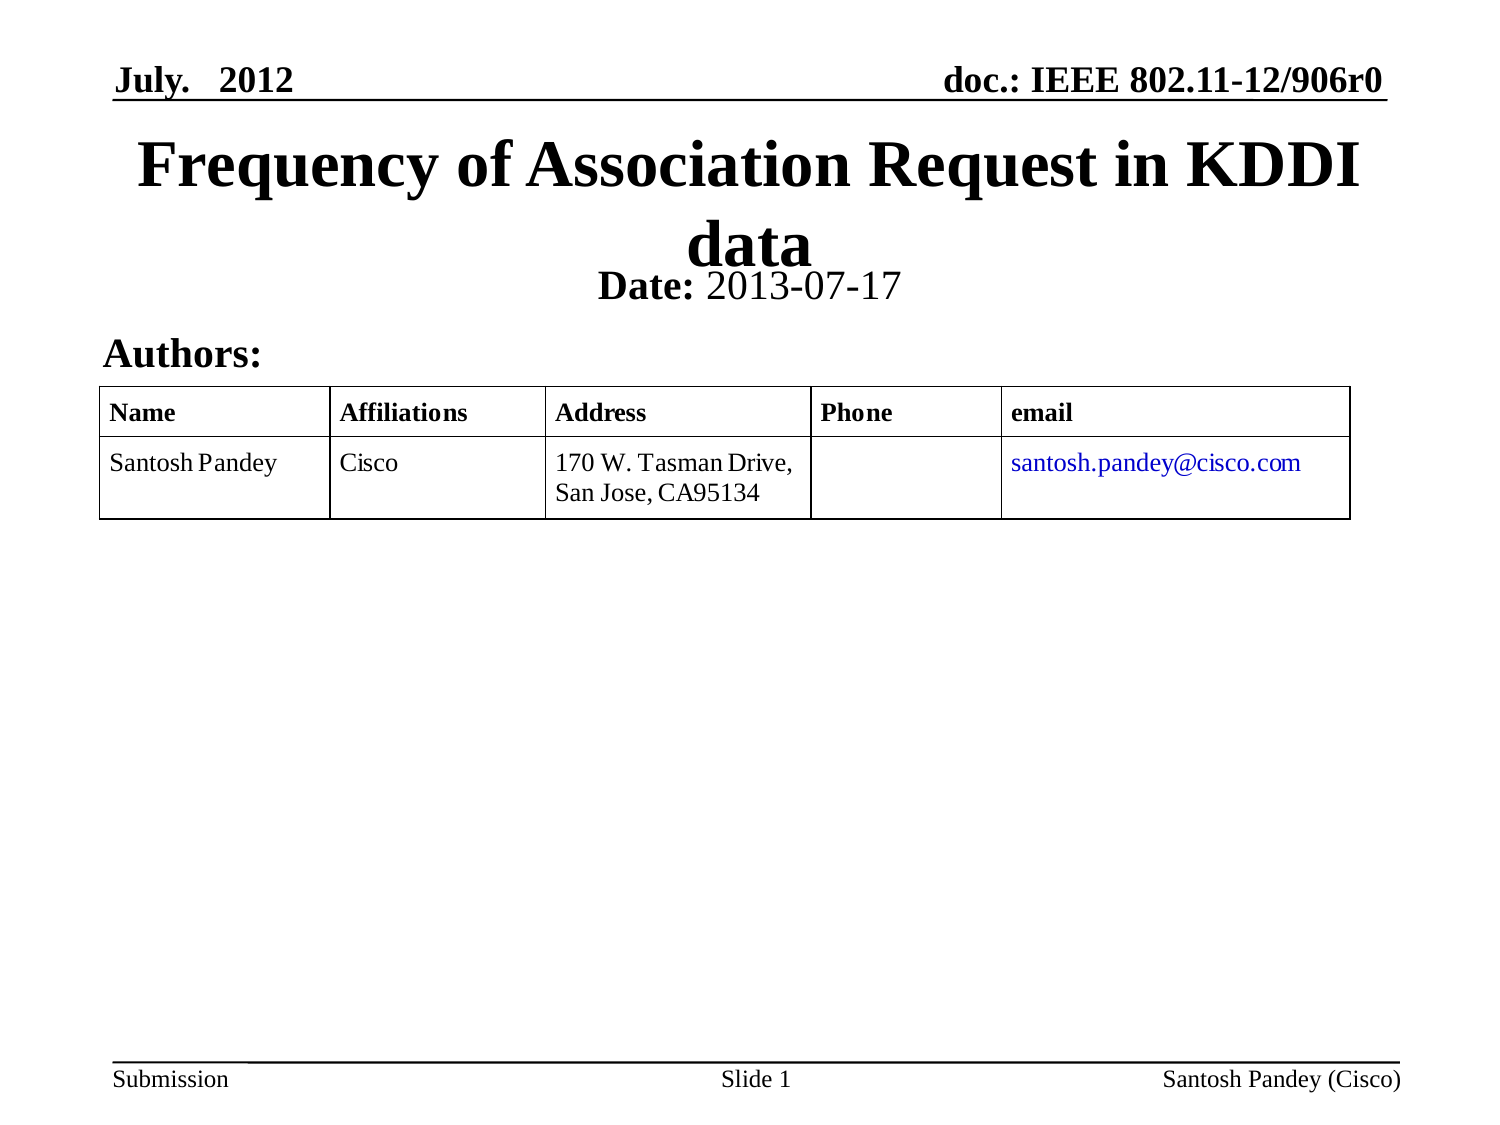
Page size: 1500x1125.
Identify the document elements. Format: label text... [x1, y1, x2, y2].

list Date: 2013-07-17 [112, 249, 1388, 313]
slide_number Slide 1 [712, 1062, 800, 1093]
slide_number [114, 54, 296, 100]
title Frequency of Association Request in KDDI data [112, 112, 1388, 249]
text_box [85, 385, 1362, 879]
footer Santosh Pandey (Cisco) [1160, 1062, 1402, 1093]
text_box Authors: [87, 318, 325, 381]
